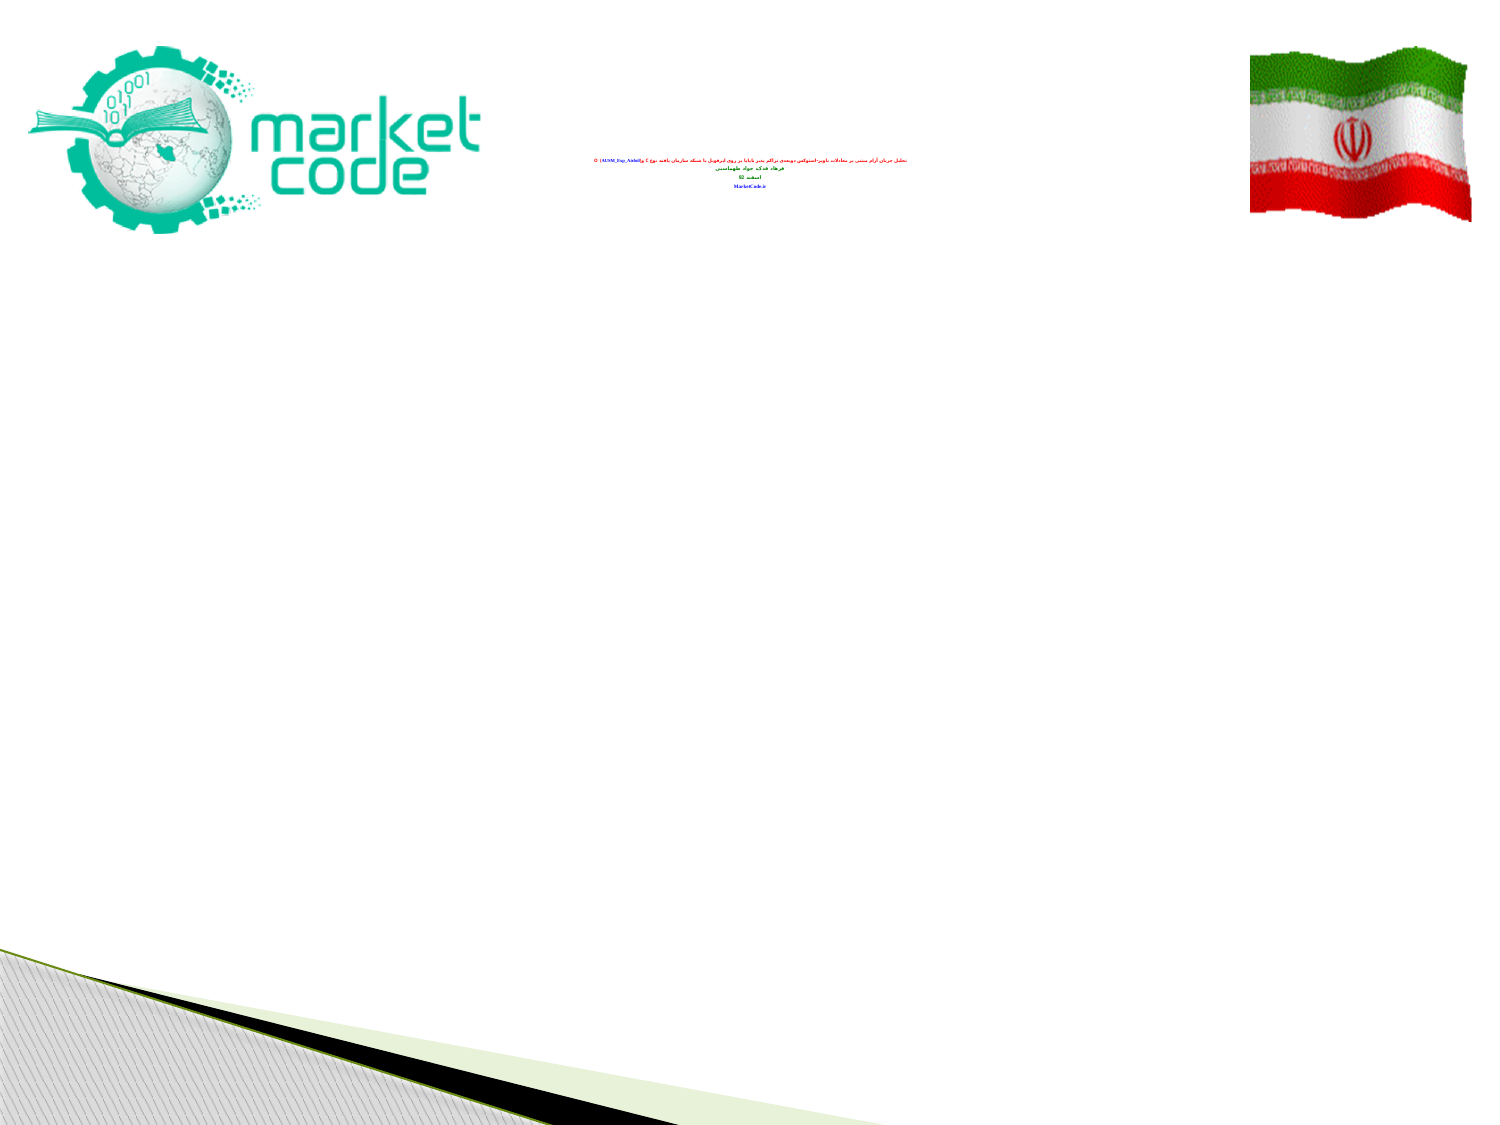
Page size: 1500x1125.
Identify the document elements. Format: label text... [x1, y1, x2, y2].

picture [28, 46, 482, 235]
picture [1249, 46, 1474, 222]
title تحلیل جریان آرام مبتنی بر معادلات ناویر-استوکس دوبعدی تراکم پذیر ناپایا بر روی ایرفویل با شبکه سازمان یافته نوع C وO (AUSM_Exp_Airfoil) فرهاد قدک، جواد طهماسبی اسفند 92 MarketCode.ir [75, 45, 1425, 233]
